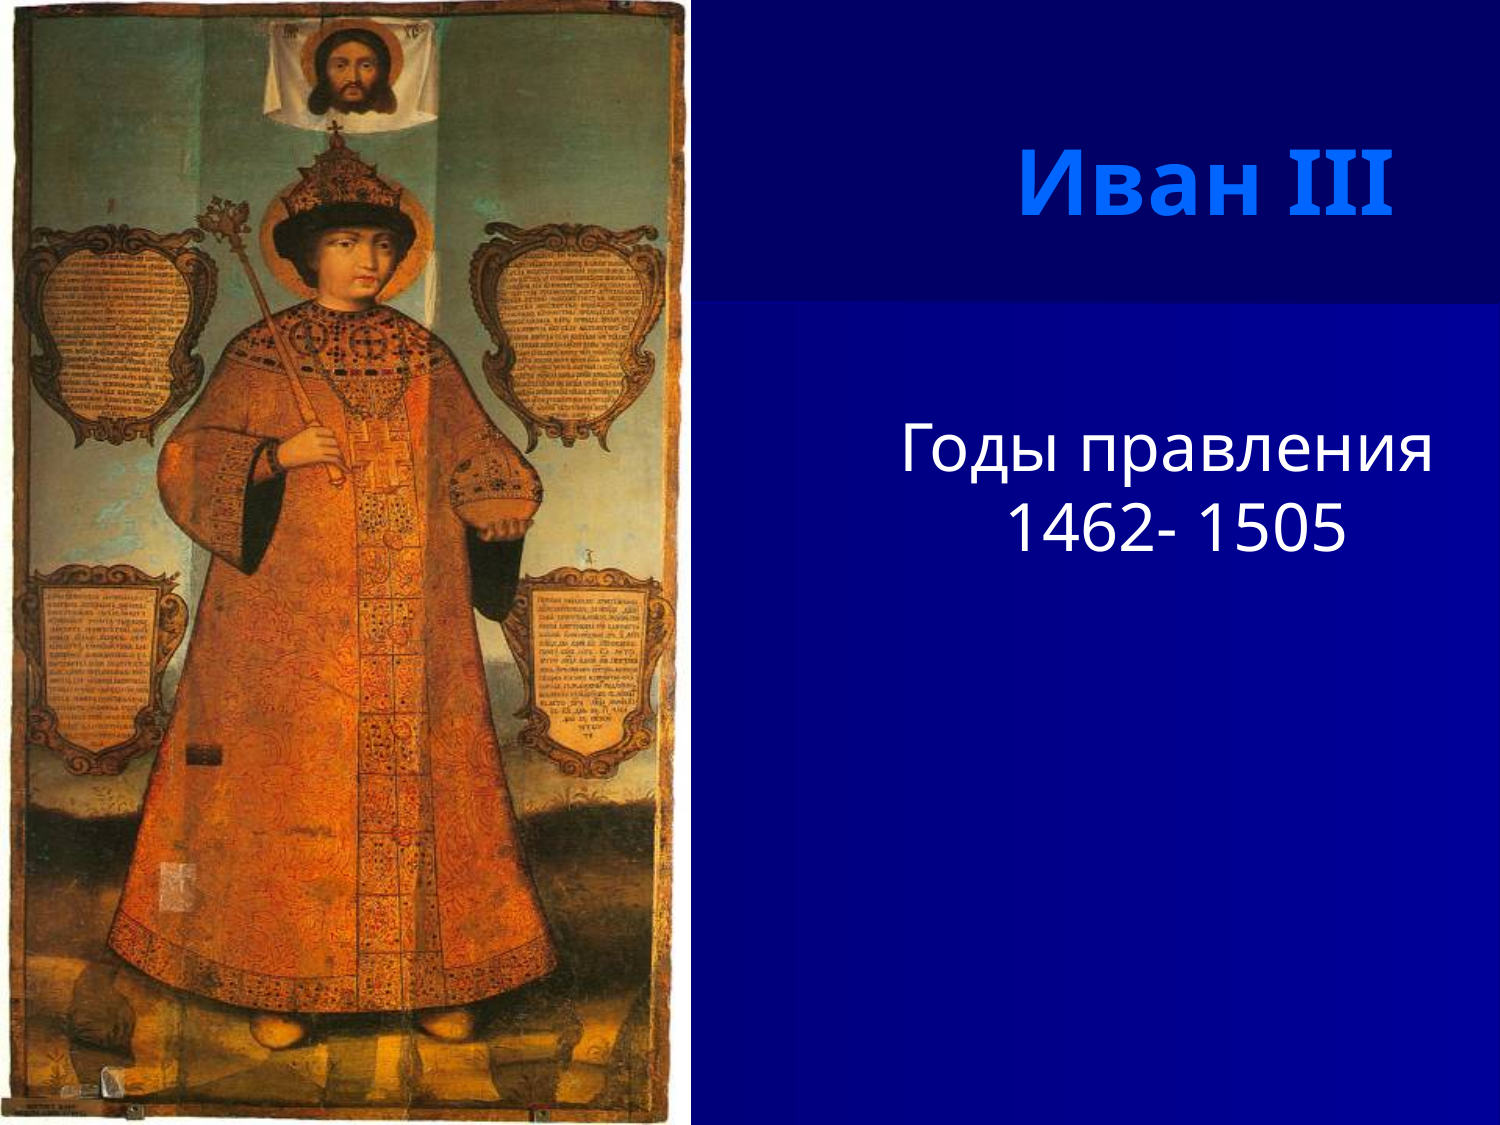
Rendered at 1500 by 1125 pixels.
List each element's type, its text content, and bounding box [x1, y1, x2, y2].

title Иван III [838, 0, 1500, 242]
picture [0, 0, 692, 1125]
subtitle Годы правления 1462- 1505 [852, 396, 1500, 685]
